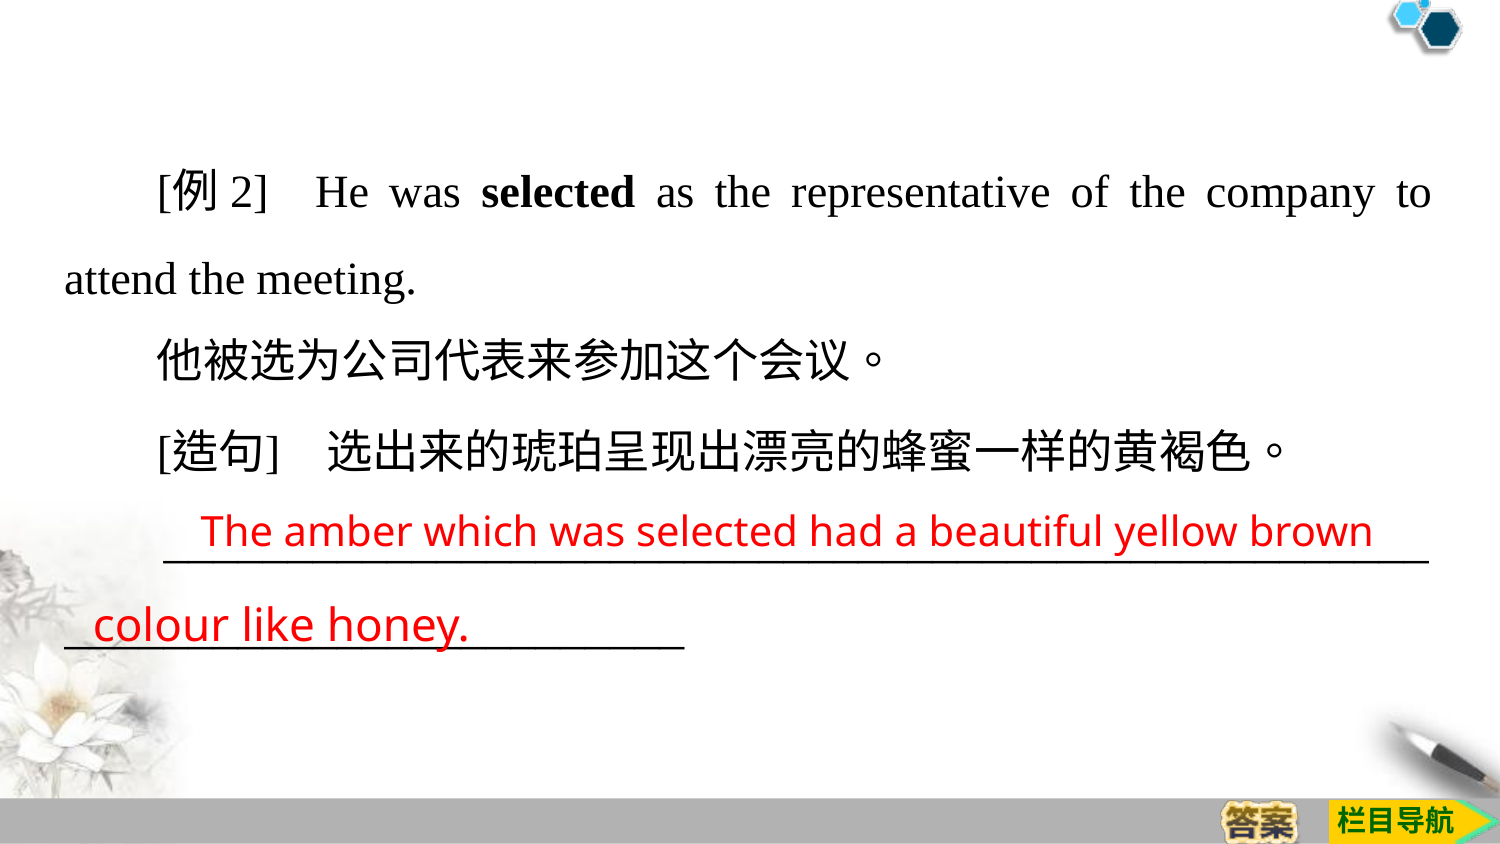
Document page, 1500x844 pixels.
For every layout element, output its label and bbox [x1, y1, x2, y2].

text_box [64, 161, 1436, 683]
picture [1329, 800, 1500, 844]
picture [1219, 799, 1301, 844]
picture [0, 0, 1500, 798]
